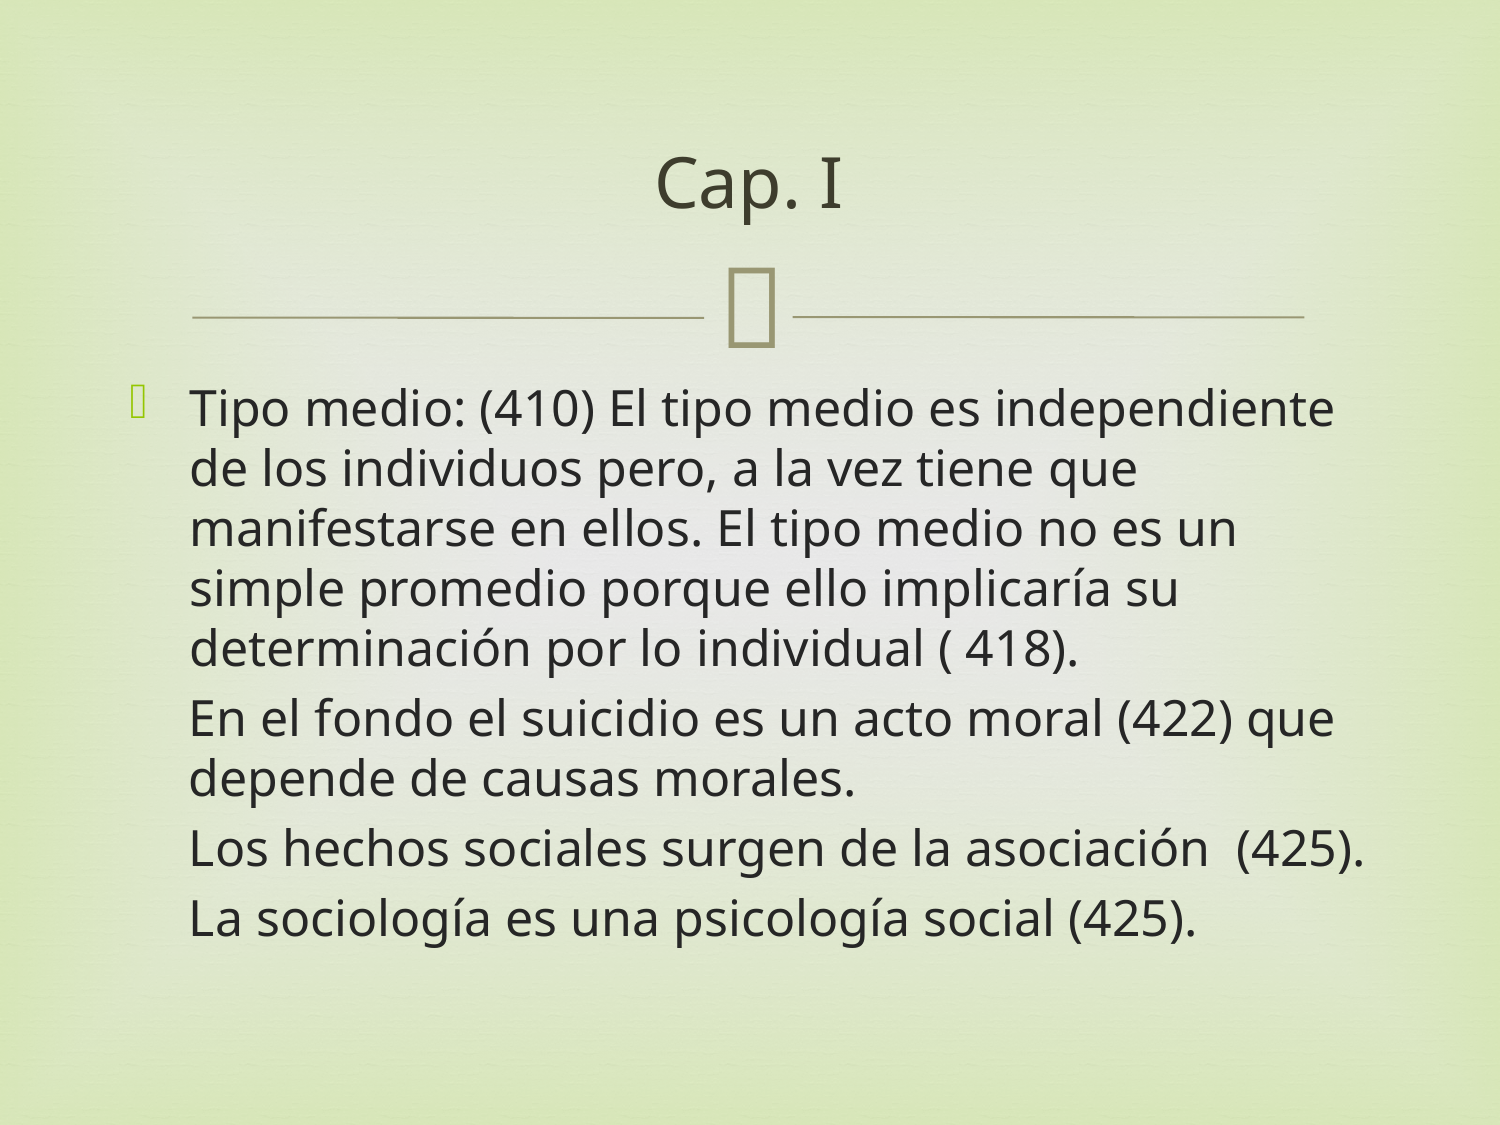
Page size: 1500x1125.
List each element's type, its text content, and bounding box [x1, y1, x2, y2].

title Cap. I [112, 93, 1386, 267]
list Tipo medio: (410) El tipo medio es independiente de los individuos pero, a la vez tiene que manifestarse en ellos. El tipo medio no es un simple promedio porque ello implicaría su determinación por lo individual ( 418). En el fondo el suicidio es un acto moral (422) que depende de causas morales. Los hechos sociales surgen de la asociación (425). La sociología es una psicología social (425). [114, 368, 1386, 1047]
